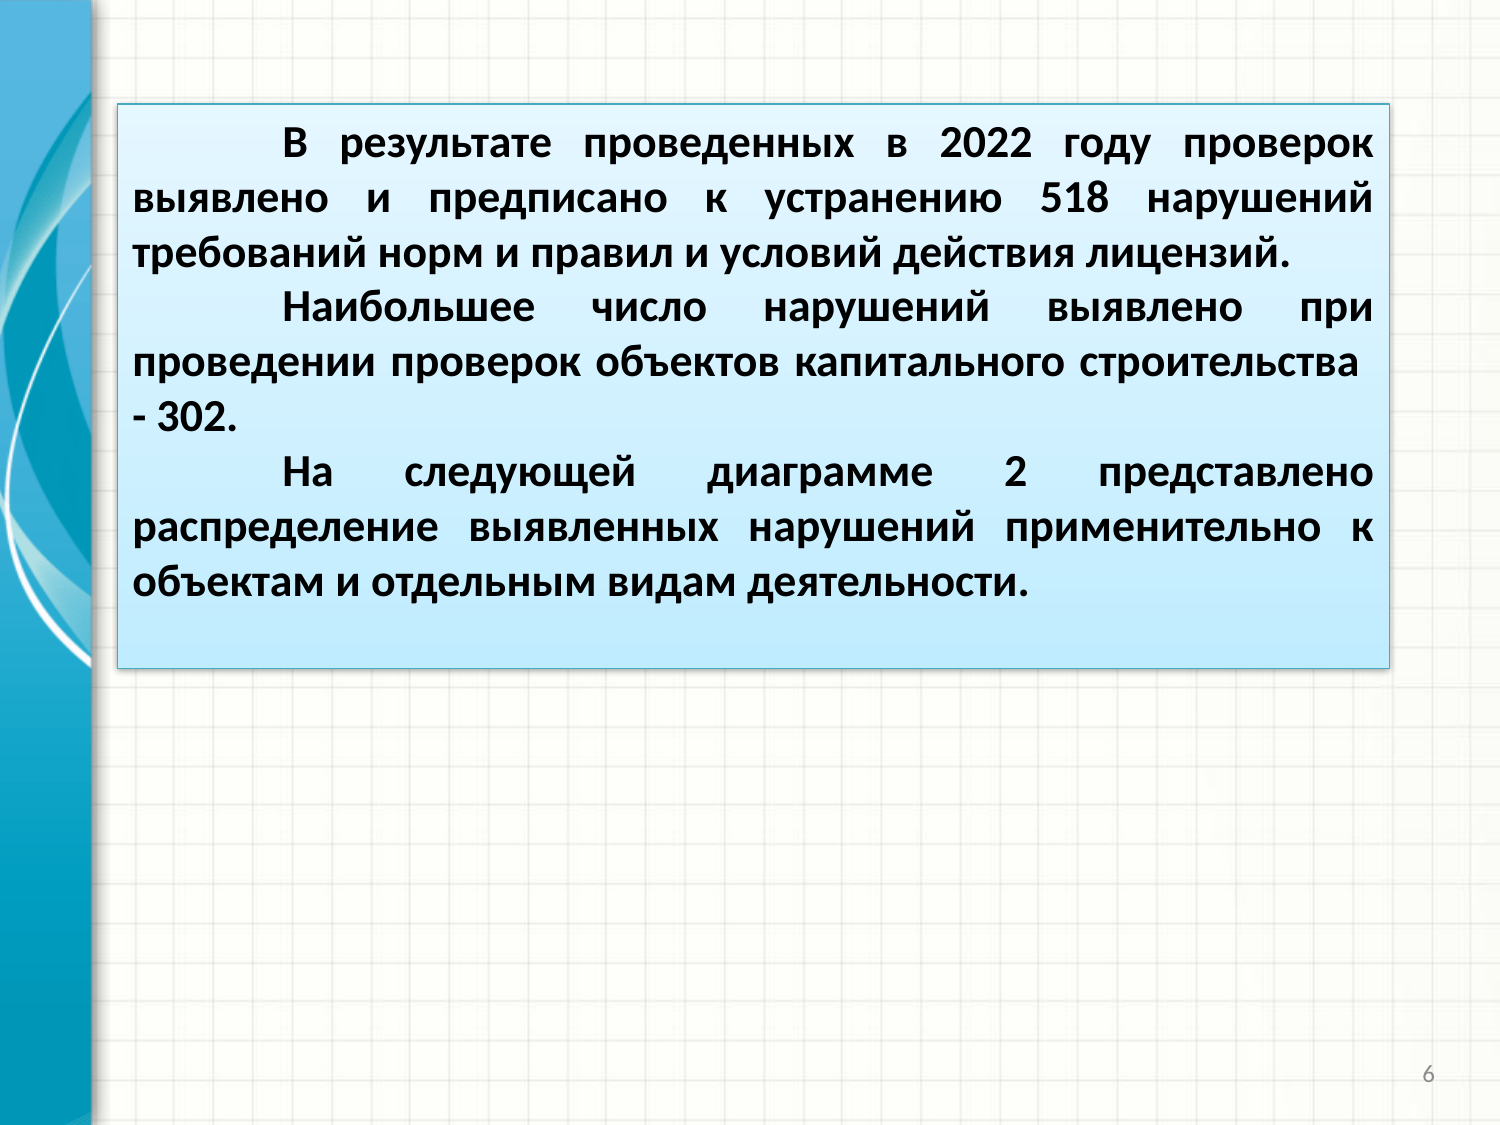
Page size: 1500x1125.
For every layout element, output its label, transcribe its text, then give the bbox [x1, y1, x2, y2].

text_box В результате проведенных в 2022 году проверок выявлено и предписано к устранению 518 нарушений требований норм и правил и условий действия лицензий. Наибольшее число нарушений выявлено при проведении проверок объектов капитального строительства - 302. На следующей диаграмме 2 представлено распределение выявленных нарушений применительно к объектам и отдельным видам деятельности. [117, 103, 1390, 669]
slide_number 6 [1100, 1042, 1450, 1103]
picture [0, 0, 1500, 1125]
